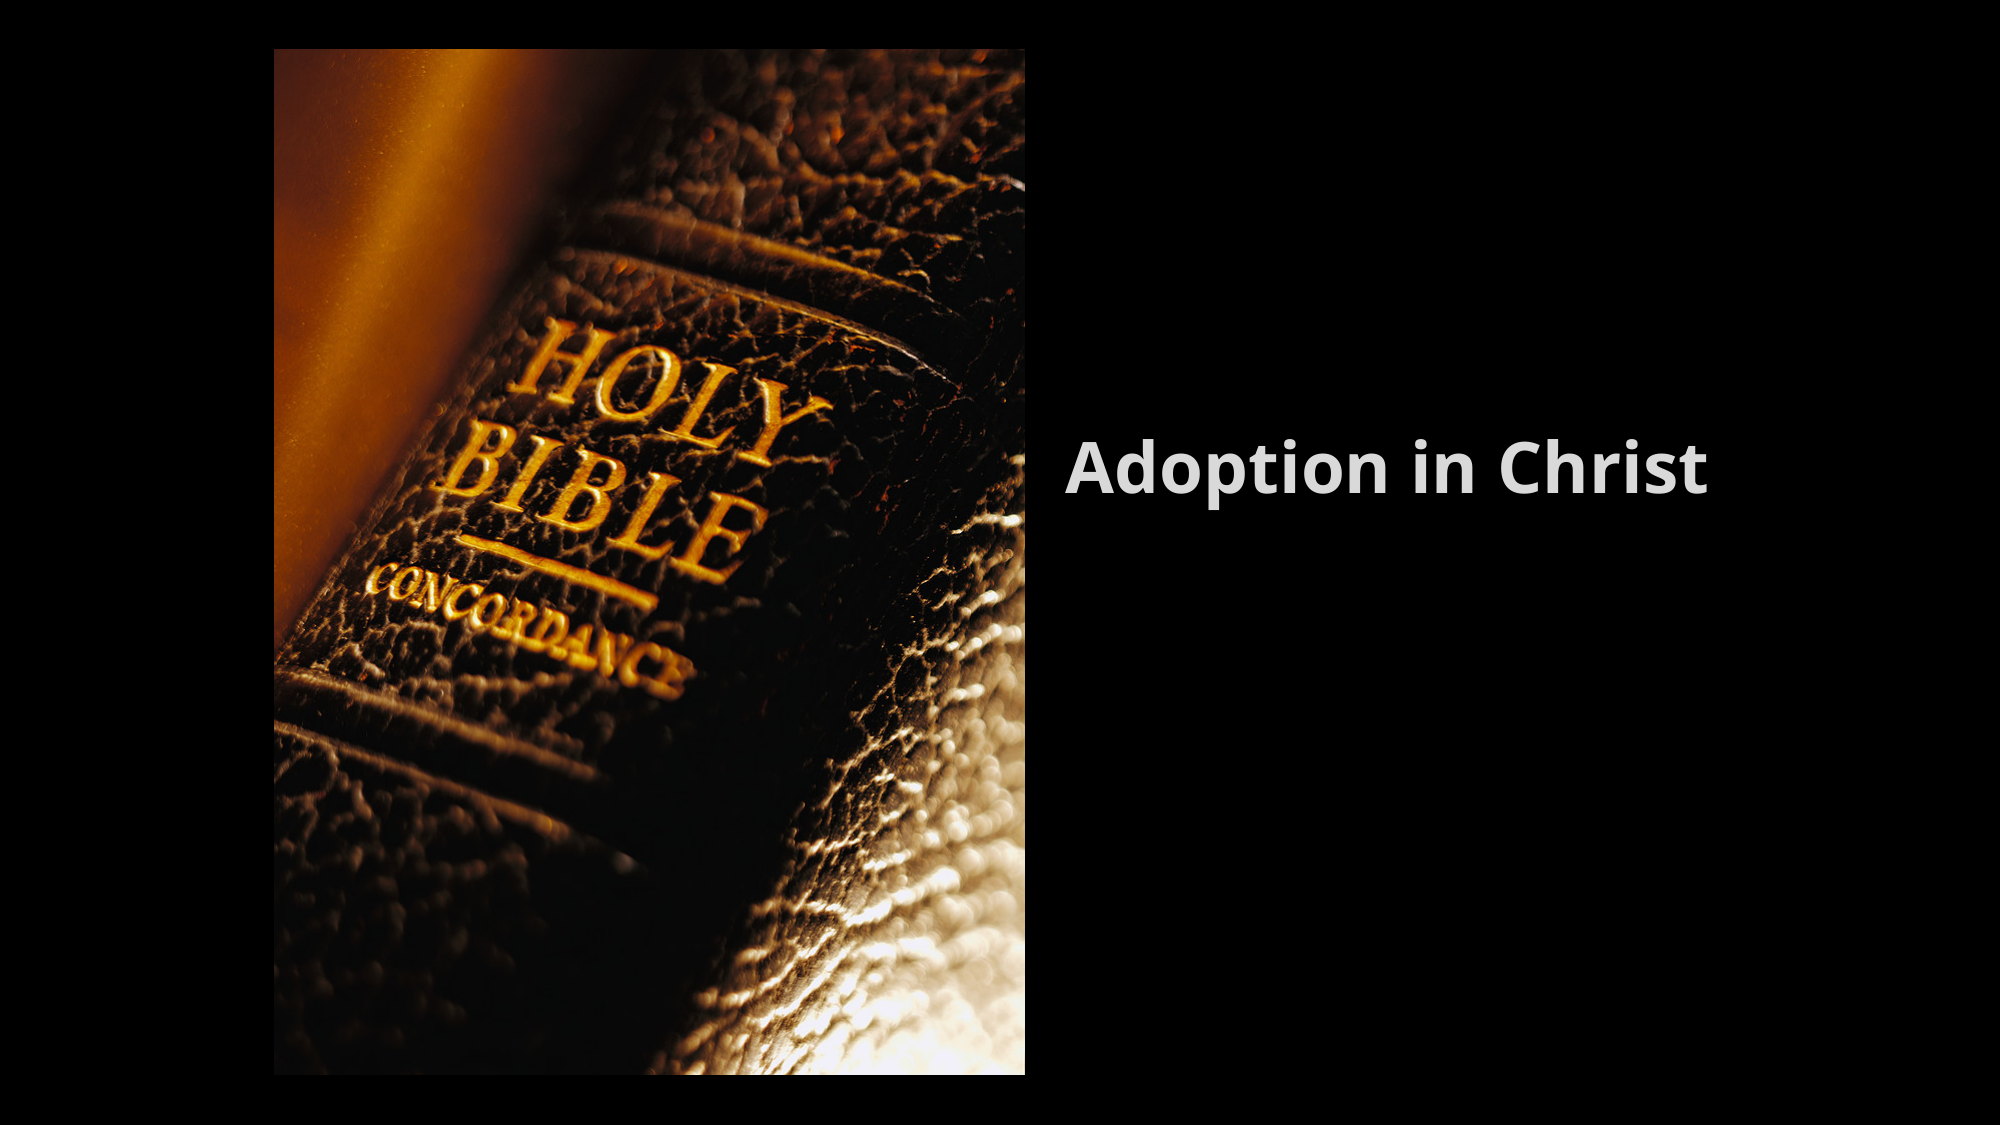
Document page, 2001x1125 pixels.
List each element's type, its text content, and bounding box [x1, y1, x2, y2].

picture [274, 49, 1025, 1076]
title Adoption in Christ [1050, 337, 1726, 563]
